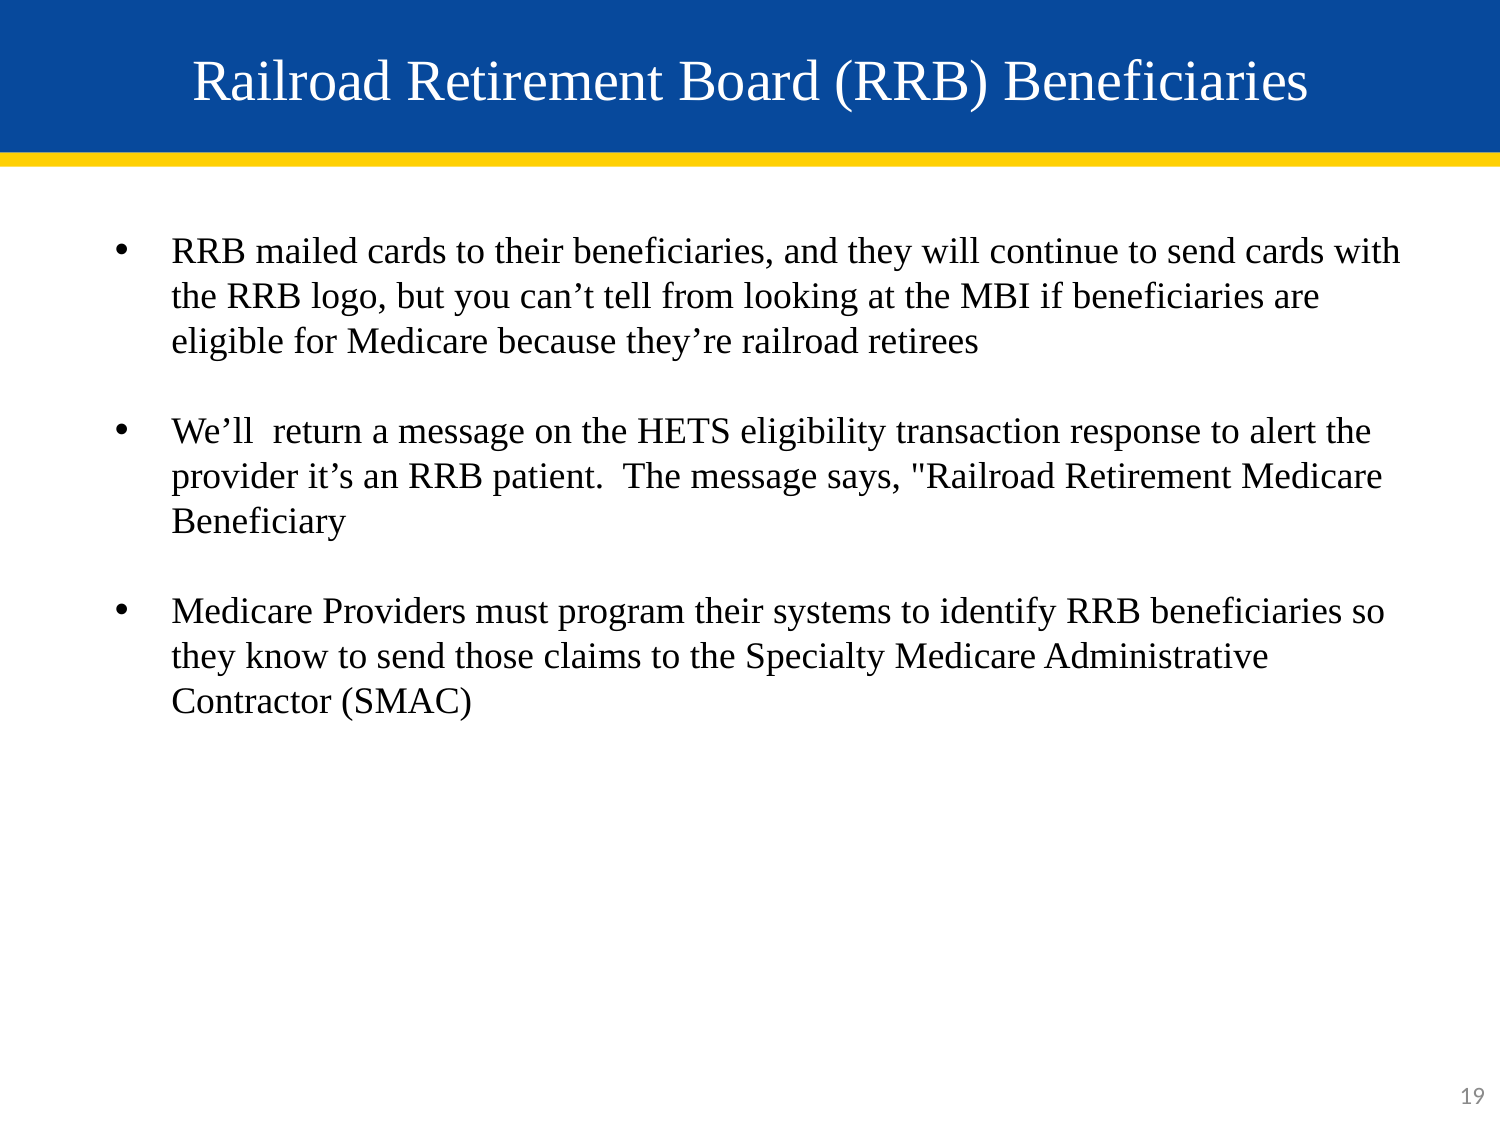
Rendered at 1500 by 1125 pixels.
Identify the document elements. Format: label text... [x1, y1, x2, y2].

slide_number 19 [1149, 1064, 1500, 1125]
title Railroad Retirement Board (RRB) Beneficiaries [0, 42, 1500, 230]
text_box RRB mailed cards to their beneficiaries, and they will continue to send cards with the RRB logo, but you can’t tell from looking at the MBI if beneficiaries are eligible for Medicare because they’re railroad retirees We’ll return a message on the HETS eligibility transaction response to alert the provider it’s an RRB patient. The message says, "Railroad Retirement Medicare Beneficiary Medicare Providers must program their systems to identify RRB beneficiaries so they know to send those claims to the Specialty Medicare Administrative Contractor (SMAC) [37, 230, 1435, 722]
